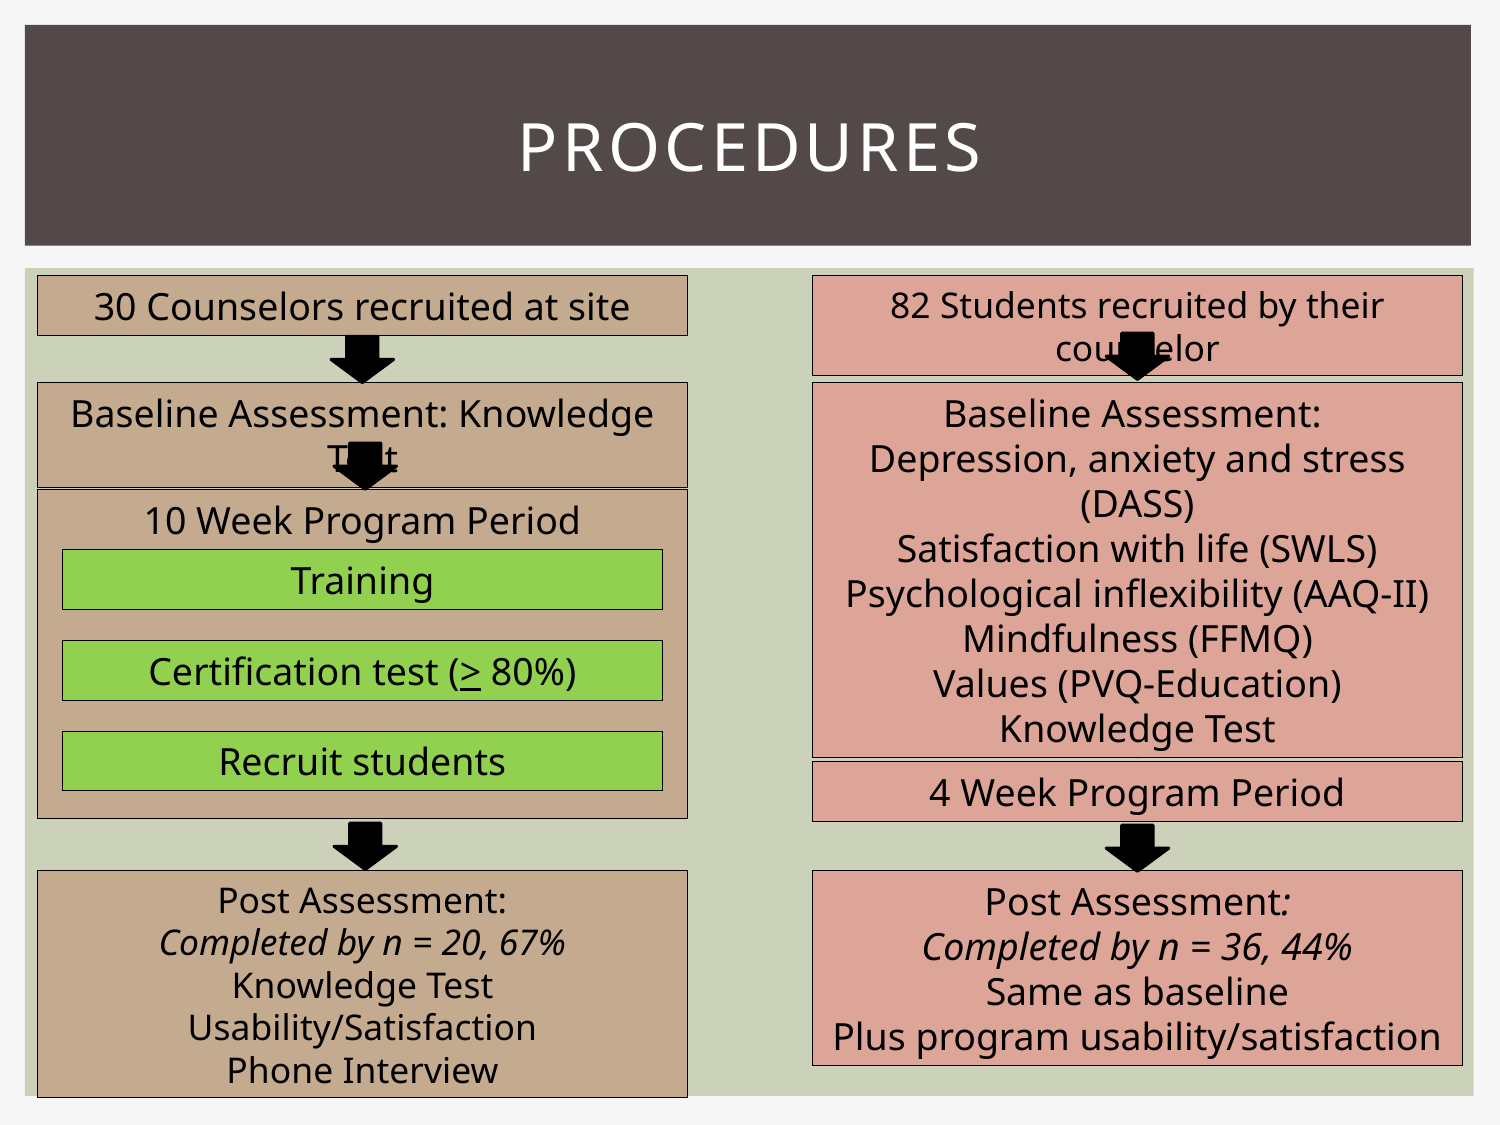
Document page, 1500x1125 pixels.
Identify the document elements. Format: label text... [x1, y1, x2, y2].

text_box [332, 821, 398, 871]
text_box 30 Counselors recruited at site [37, 275, 688, 336]
text_box Post Assessment: Completed by n = 36, 44% Same as baseline Plus program usability/satisfaction [812, 870, 1463, 1066]
text_box 10 Week Program Period [37, 489, 688, 819]
text_box Certification test (> 80%) [62, 640, 663, 701]
text_box 4 Week Program Period [812, 761, 1463, 822]
text_box Recruit students [62, 731, 663, 791]
text_box [332, 441, 398, 491]
text_box Baseline Assessment: Knowledge Test [37, 382, 688, 488]
text_box [1104, 823, 1171, 873]
title Procedures [62, 58, 1438, 232]
text_box 82 Students recruited by their counselor [812, 275, 1463, 376]
text_box [1104, 331, 1171, 381]
text_box Post Assessment: Completed by n = 20, 67% Knowledge Test Usability/Satisfaction Phone Interview [37, 870, 688, 1098]
text_box [329, 334, 396, 384]
text_box Training [62, 549, 663, 610]
text_box Baseline Assessment: Depression, anxiety and stress (DASS) Satisfaction with life (SWLS) Psychological inflexibility (AAQ-II) Mindfulness (FFMQ) Values (PVQ-Education) Knowledge Test [812, 382, 1463, 758]
